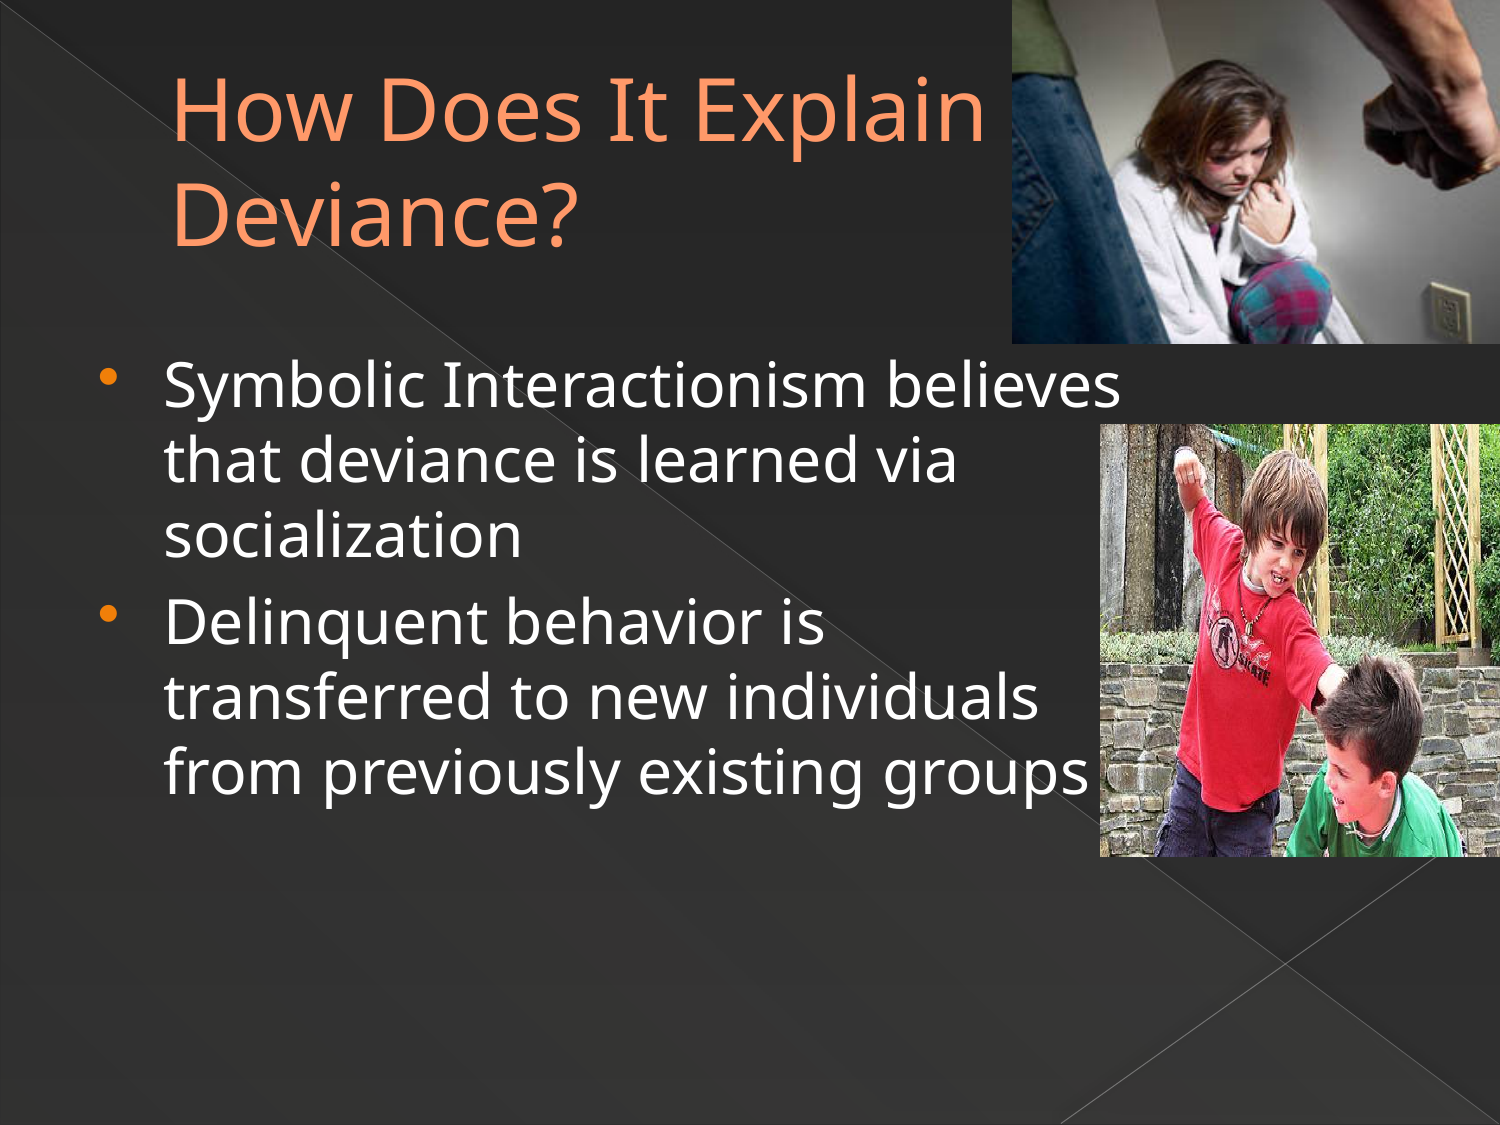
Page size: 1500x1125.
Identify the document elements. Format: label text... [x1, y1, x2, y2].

picture [1012, 0, 1500, 344]
picture [1099, 424, 1500, 857]
title How Does It Explain Deviance? [75, 43, 1002, 274]
list Symbolic Interactionism believes that deviance is learned via socialization Delinquent behavior is transferred to new individuals from previously existing groups [75, 337, 1175, 1059]
